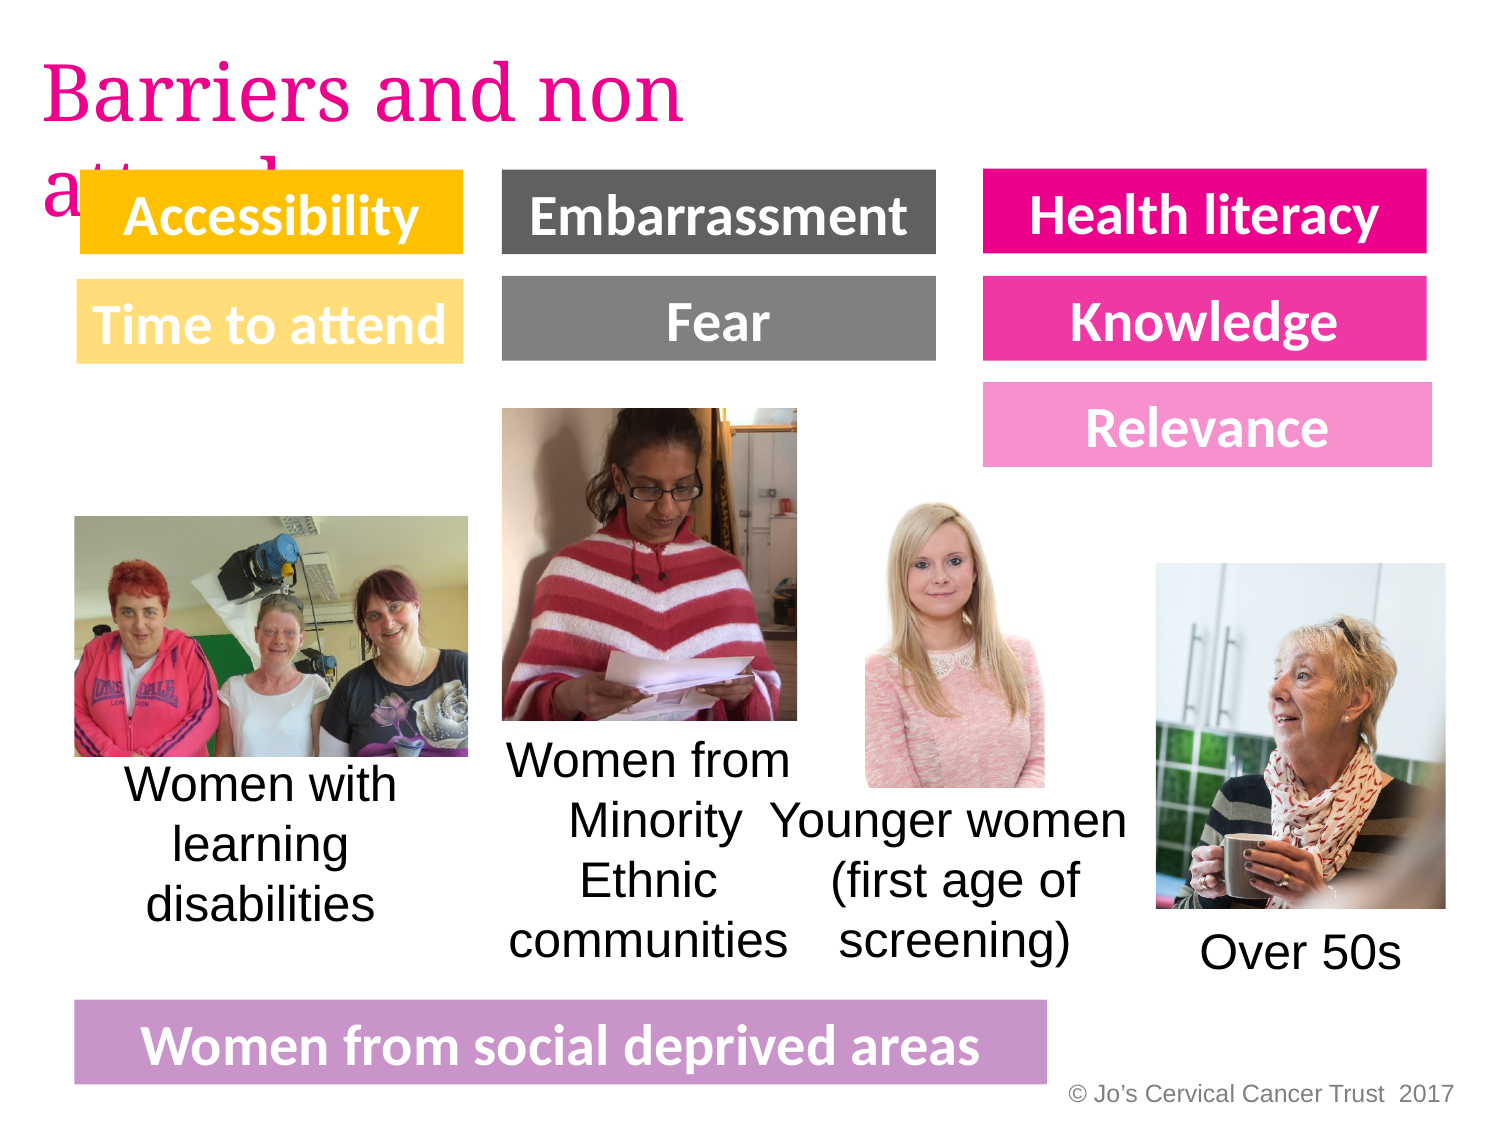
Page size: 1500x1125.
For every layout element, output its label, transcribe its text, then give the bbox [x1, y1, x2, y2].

text_box Relevance [983, 382, 1433, 467]
picture [501, 408, 798, 721]
text_box Women from social deprived areas [74, 999, 1047, 1085]
text_box Health literacy [983, 168, 1427, 254]
text_box Barriers and non attenders [41, 42, 1042, 130]
text_box Knowledge [983, 275, 1427, 361]
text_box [501, 169, 937, 362]
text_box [52, 516, 469, 942]
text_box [737, 493, 1173, 978]
text_box Women from Minority Ethnic communities [488, 720, 732, 975]
footer © Jo’s Cervical Cancer Trust 2017 [690, 1070, 1471, 1125]
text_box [1046, 563, 1500, 988]
text_box Accessibility [80, 169, 464, 255]
text_box Time to attend [76, 278, 464, 364]
